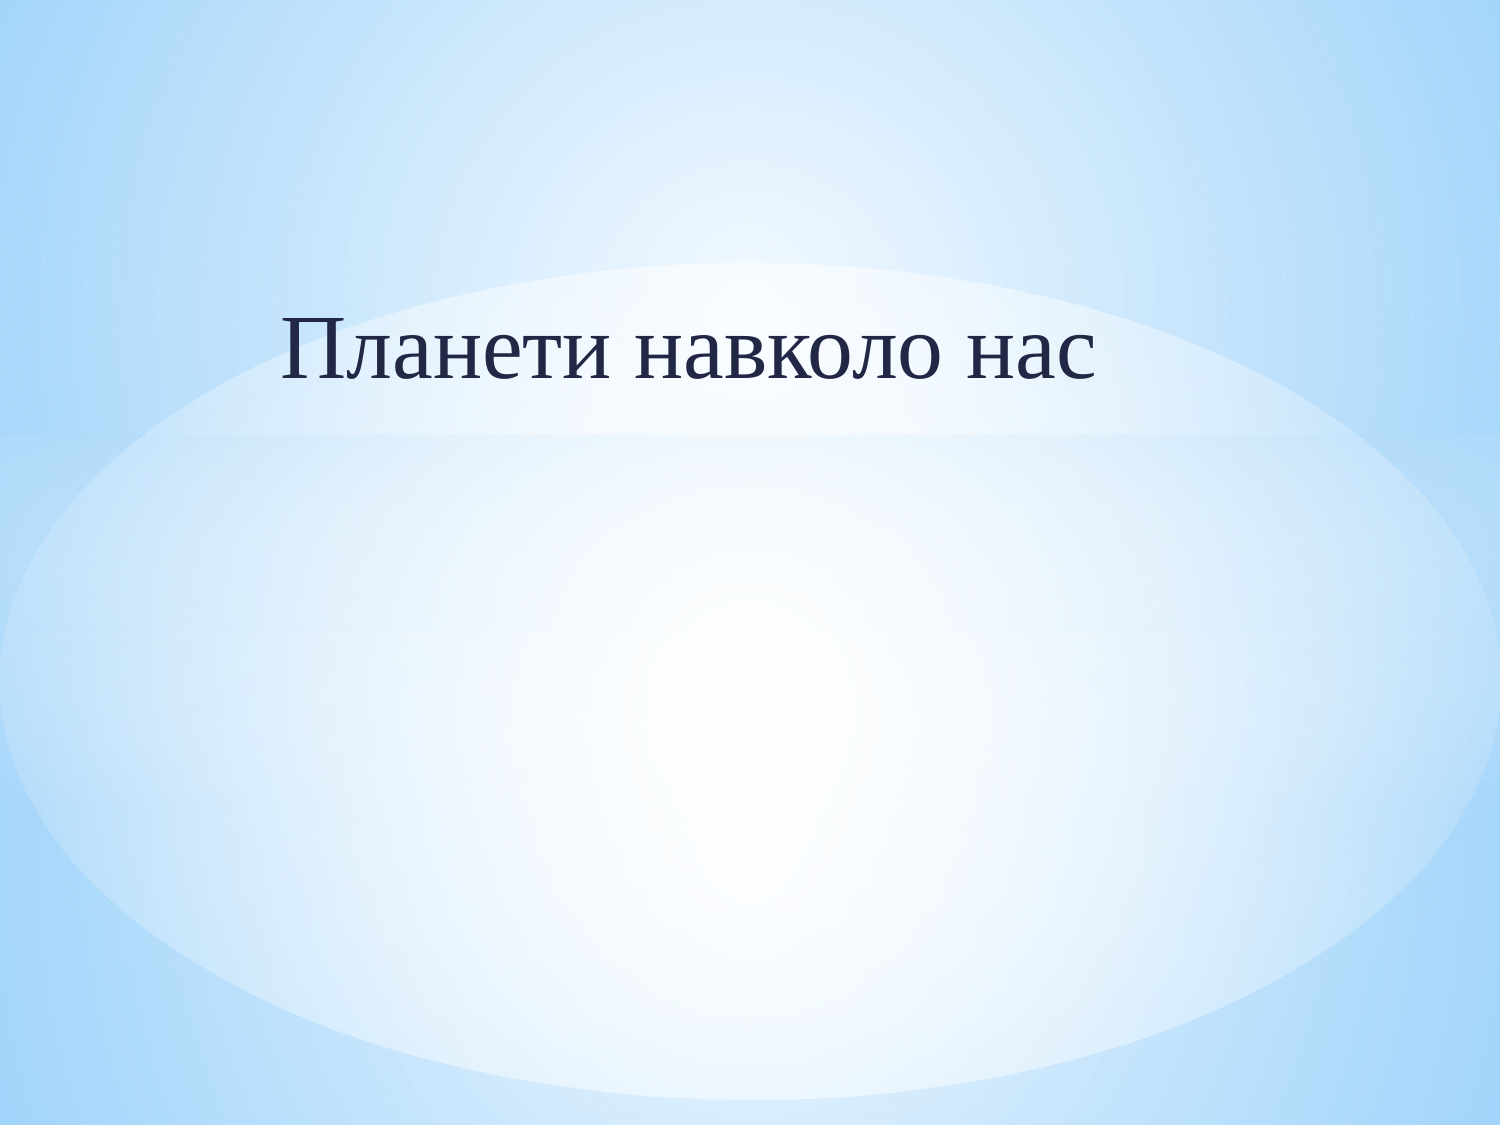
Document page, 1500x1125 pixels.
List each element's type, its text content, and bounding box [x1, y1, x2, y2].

subtitle Планети навколо нас [265, 278, 1316, 823]
